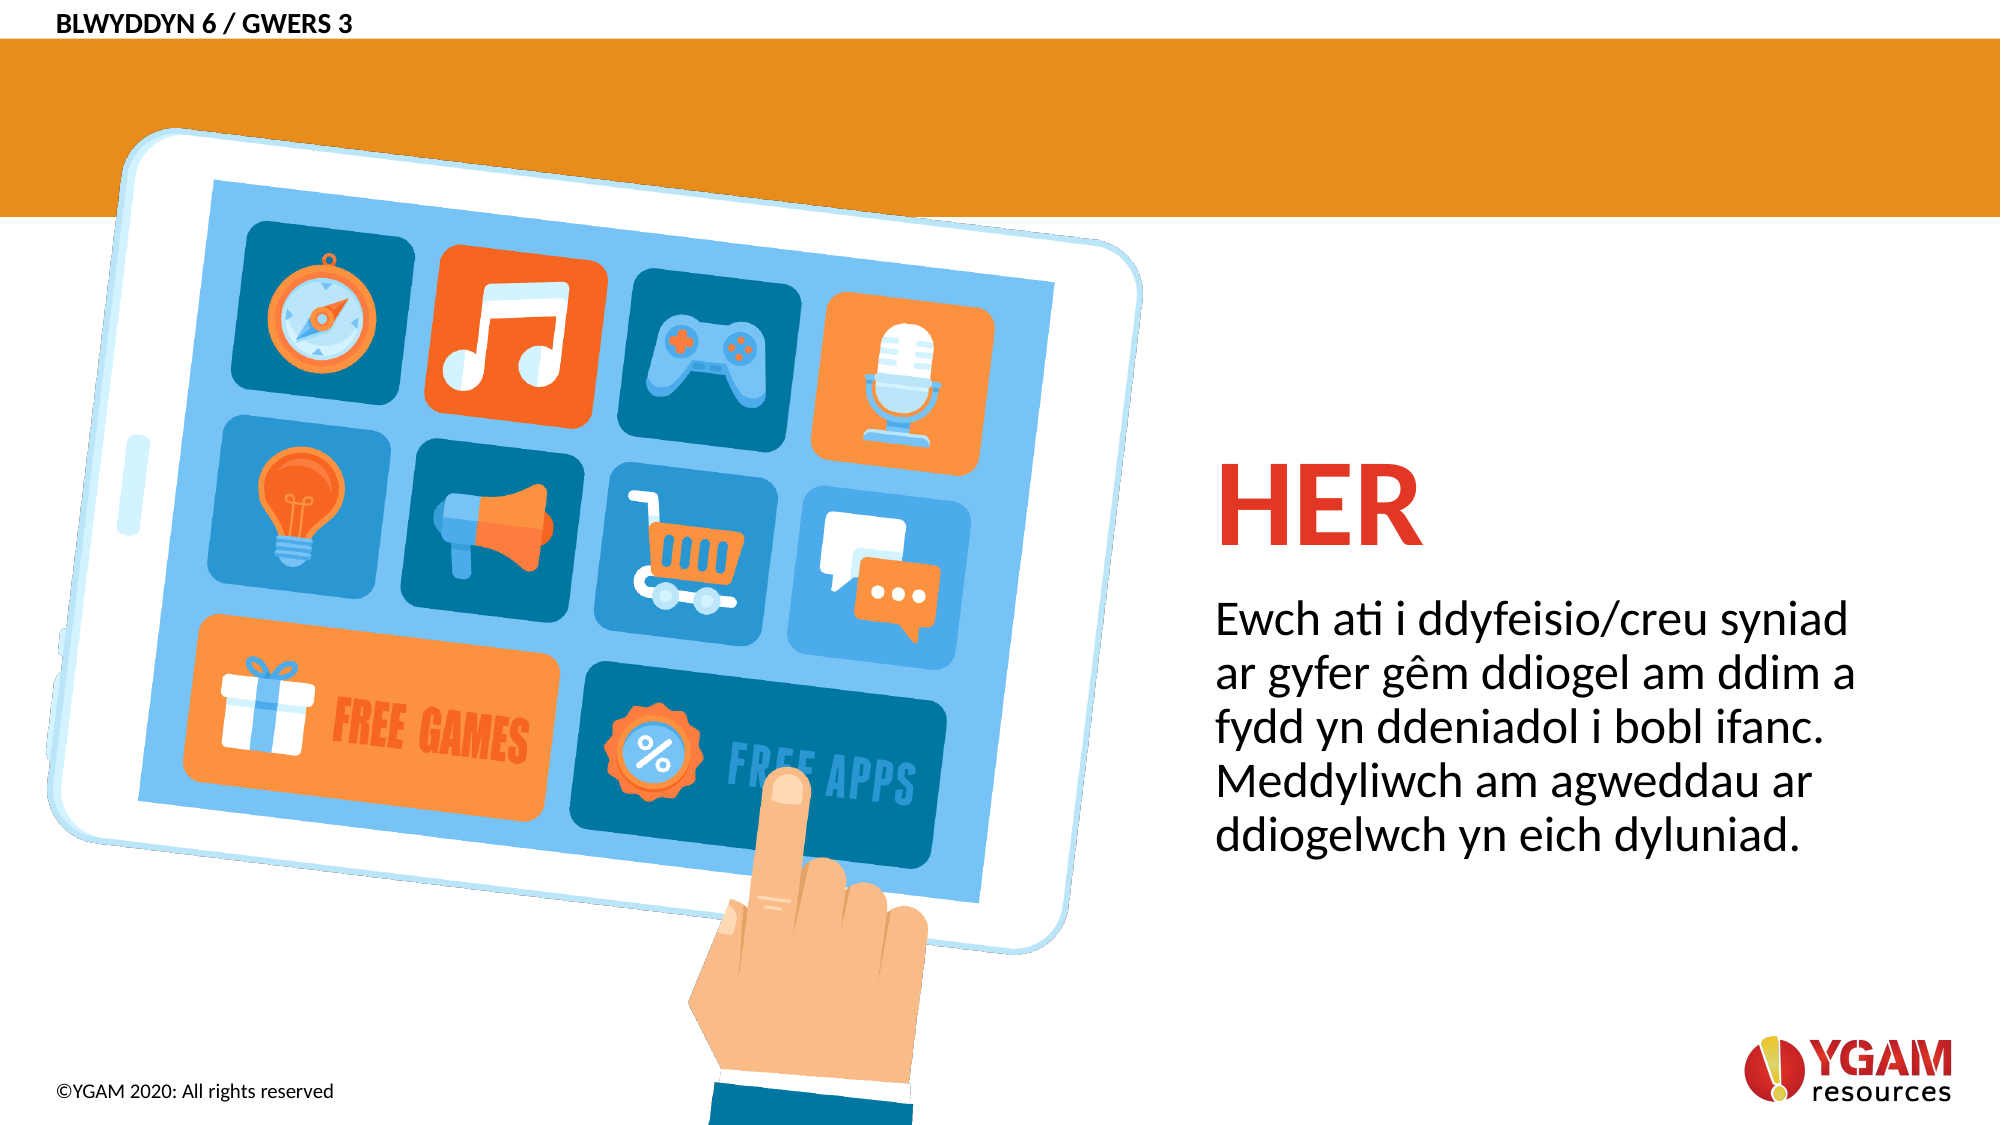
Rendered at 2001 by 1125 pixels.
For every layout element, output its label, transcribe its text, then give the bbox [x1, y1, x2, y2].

list Ewch ati i ddyfeisio/creu syniad ar gyfer gêm ddiogel am ddim a fydd yn ddeniadol i bobl ifanc. Meddyliwch am agweddau ar ddiogelwch yn eich dyluniad. [1211, 584, 1897, 976]
picture [1739, 1033, 1956, 1108]
list BLWYDDYN 6 / GWERS 3 [40, 0, 961, 57]
title HER [1218, 309, 1897, 580]
picture [0, 7, 1267, 1125]
